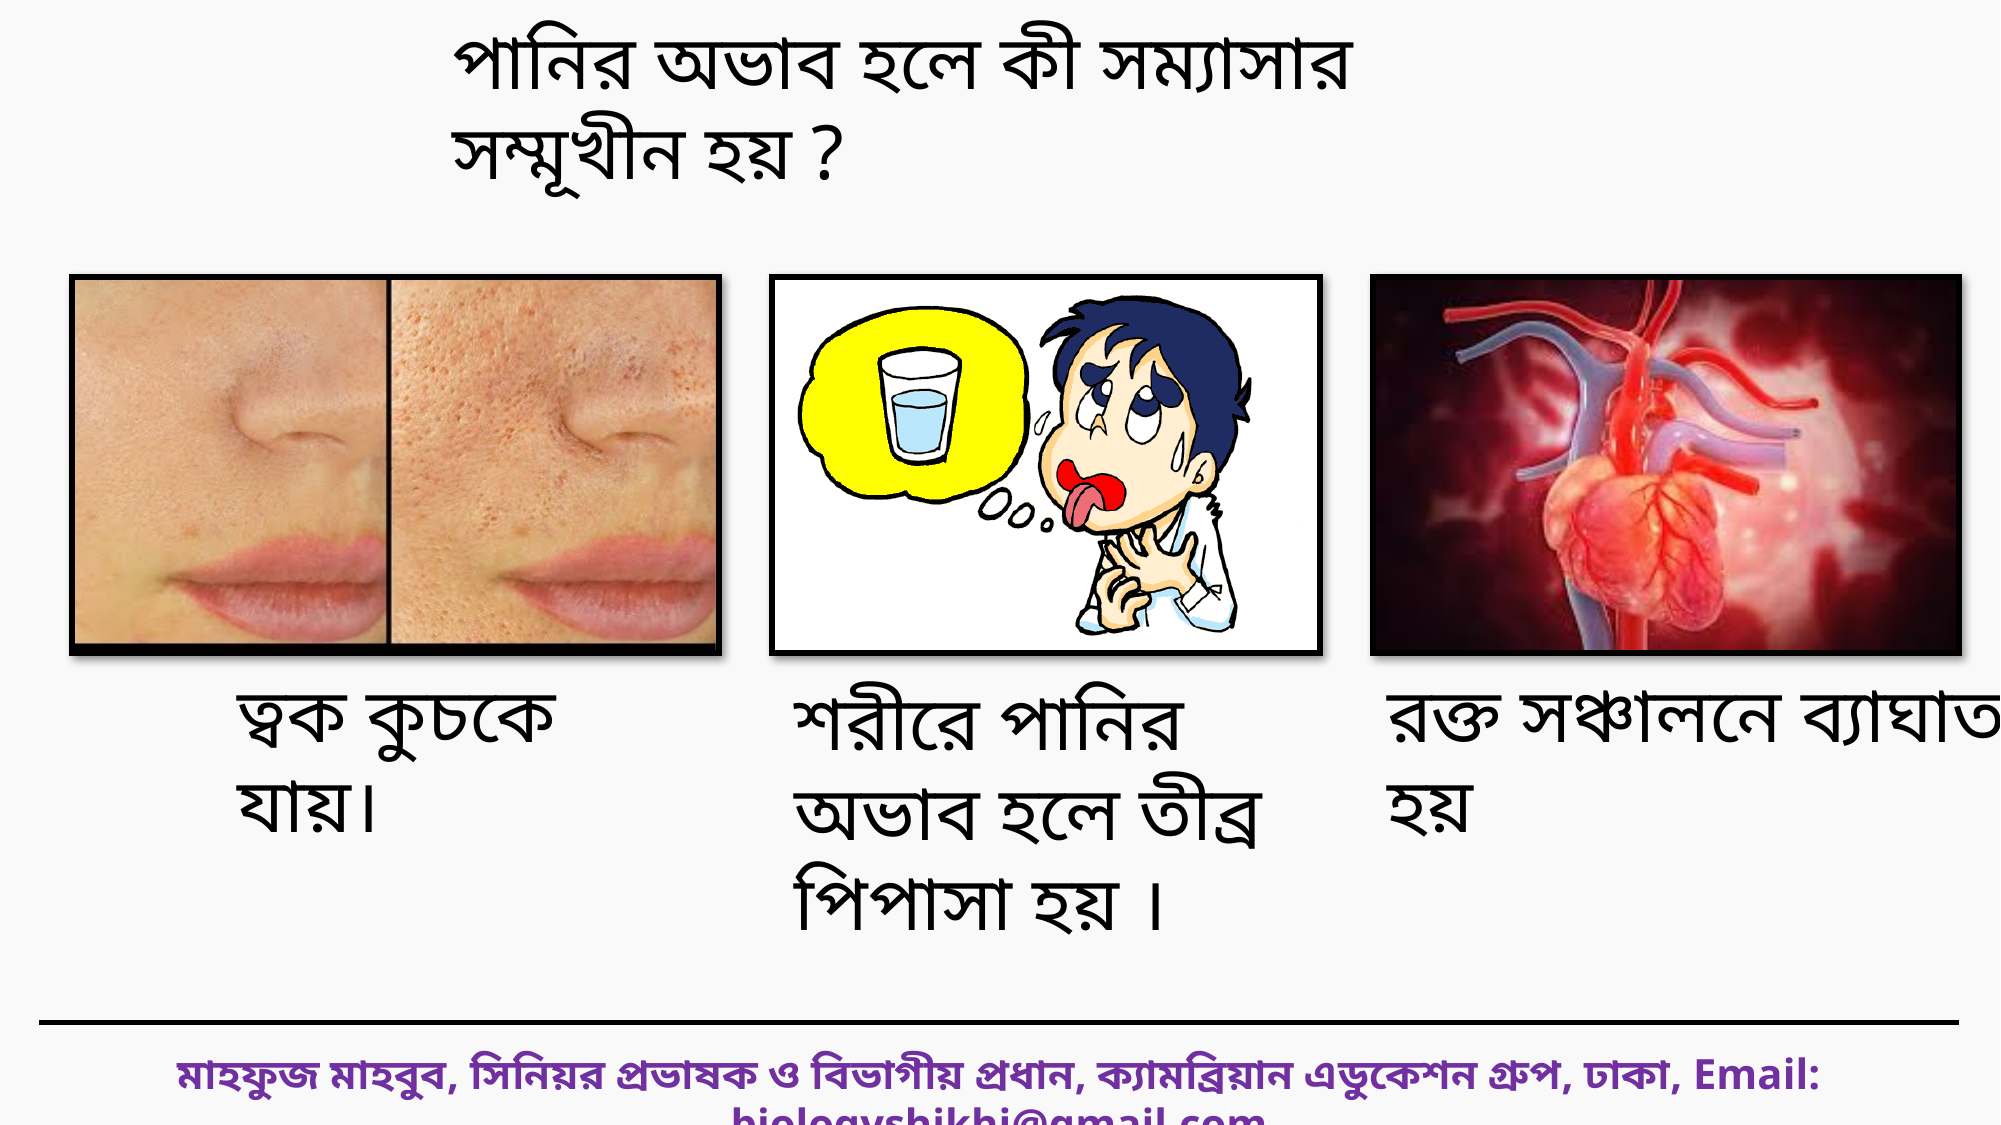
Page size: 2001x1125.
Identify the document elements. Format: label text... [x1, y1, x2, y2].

picture [774, 279, 1317, 650]
text_box ত্বক কুচকে যায়। [222, 660, 716, 855]
picture [1376, 279, 1956, 650]
picture [74, 279, 716, 650]
text_box শরীরে পানির অভাব হলে তীব্র পিপাসা হয় । [779, 667, 1368, 953]
text_box রক্ত সঞ্চালনে ব্যাঘাত হয় [1372, 660, 2000, 855]
text_box পানির অভাব হলে কী সম্যাসার সম্মূখীন হয় ? [437, 6, 1563, 202]
